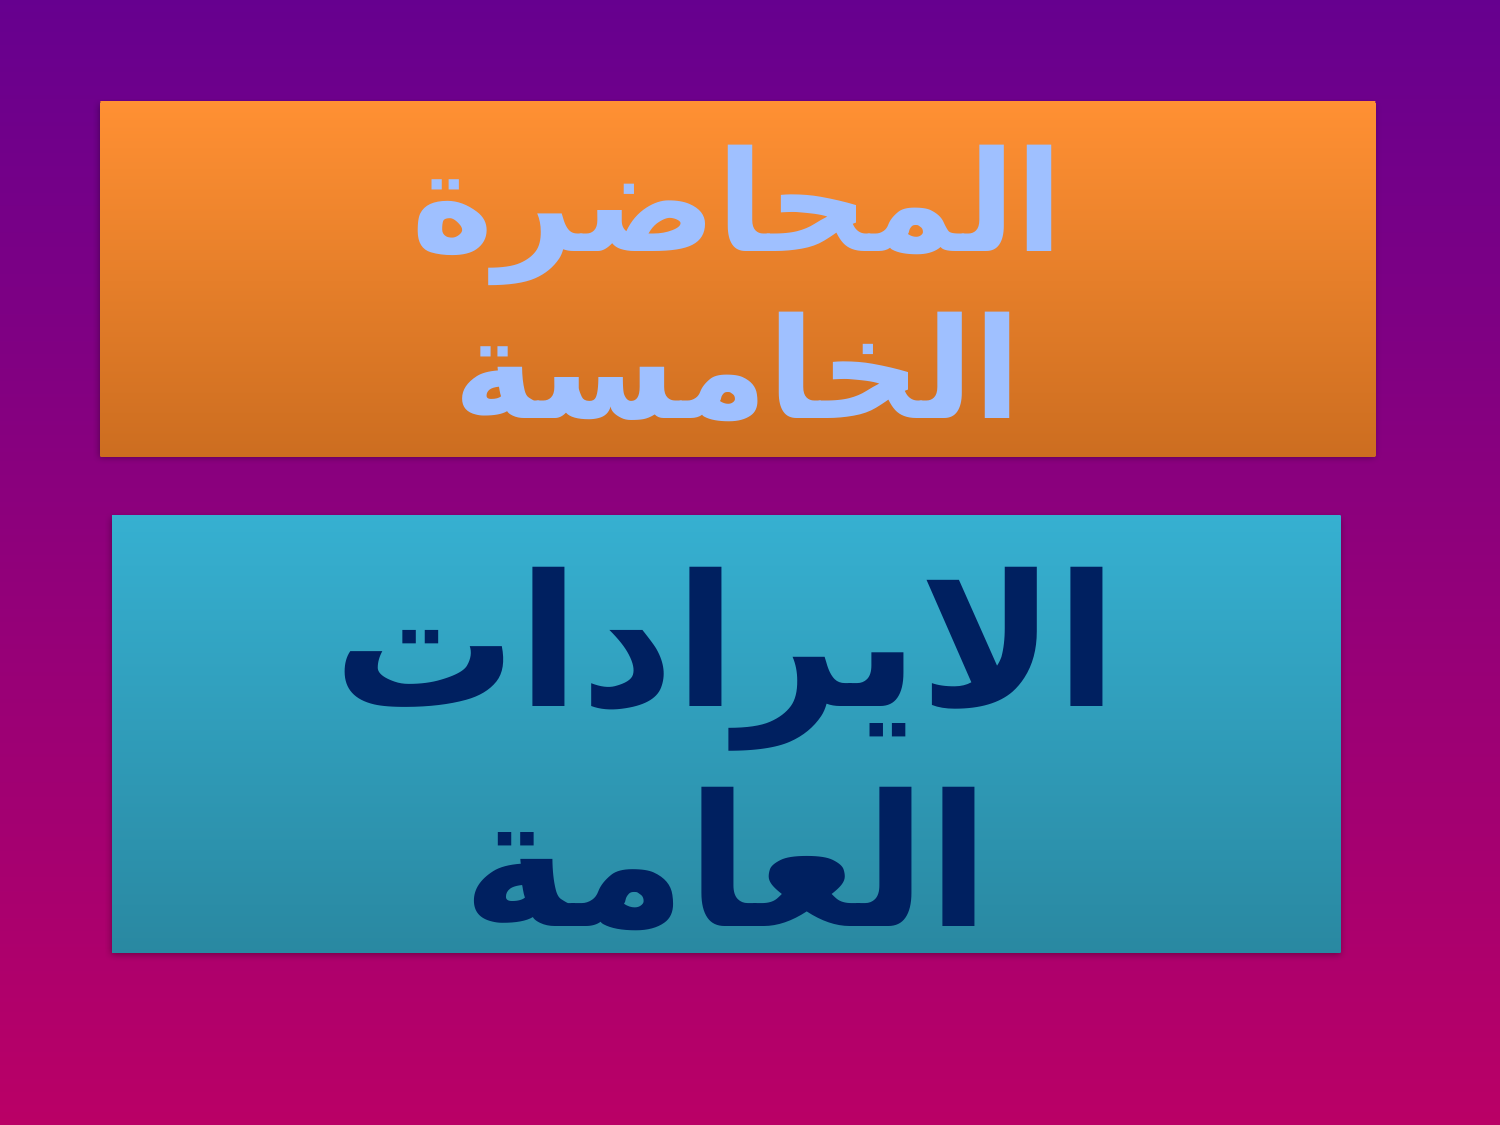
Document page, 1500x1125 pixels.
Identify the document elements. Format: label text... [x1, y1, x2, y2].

subtitle الايرادات العامة [112, 515, 1341, 953]
title المحاضرة الخامسة [100, 101, 1376, 457]
